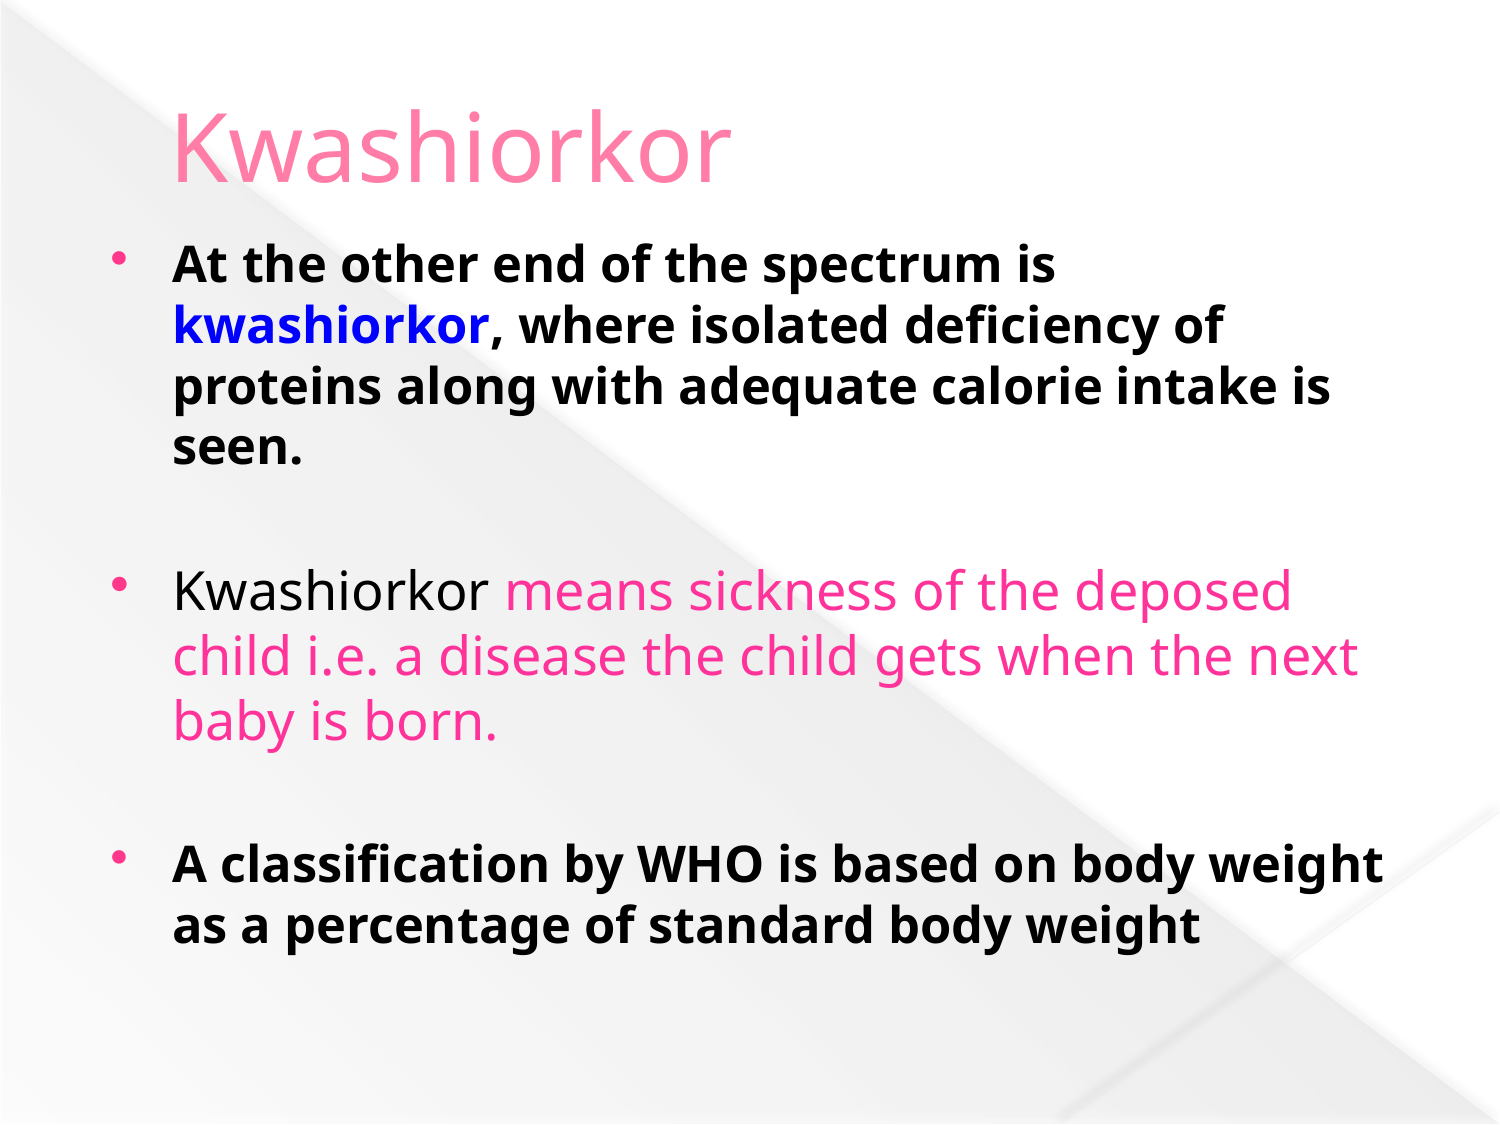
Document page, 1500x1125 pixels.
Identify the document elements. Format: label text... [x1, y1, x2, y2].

title Kwashiorkor [75, 62, 1425, 225]
list At the other end of the spectrum is kwashiorkor, where isolated deficiency of proteins along with adequate calorie intake is seen. Kwashiorkor means sickness of the deposed child i.e. a disease the child gets when the next baby is born. A classification by WHO is based on body weight as a percentage of standard body weight [87, 224, 1413, 988]
